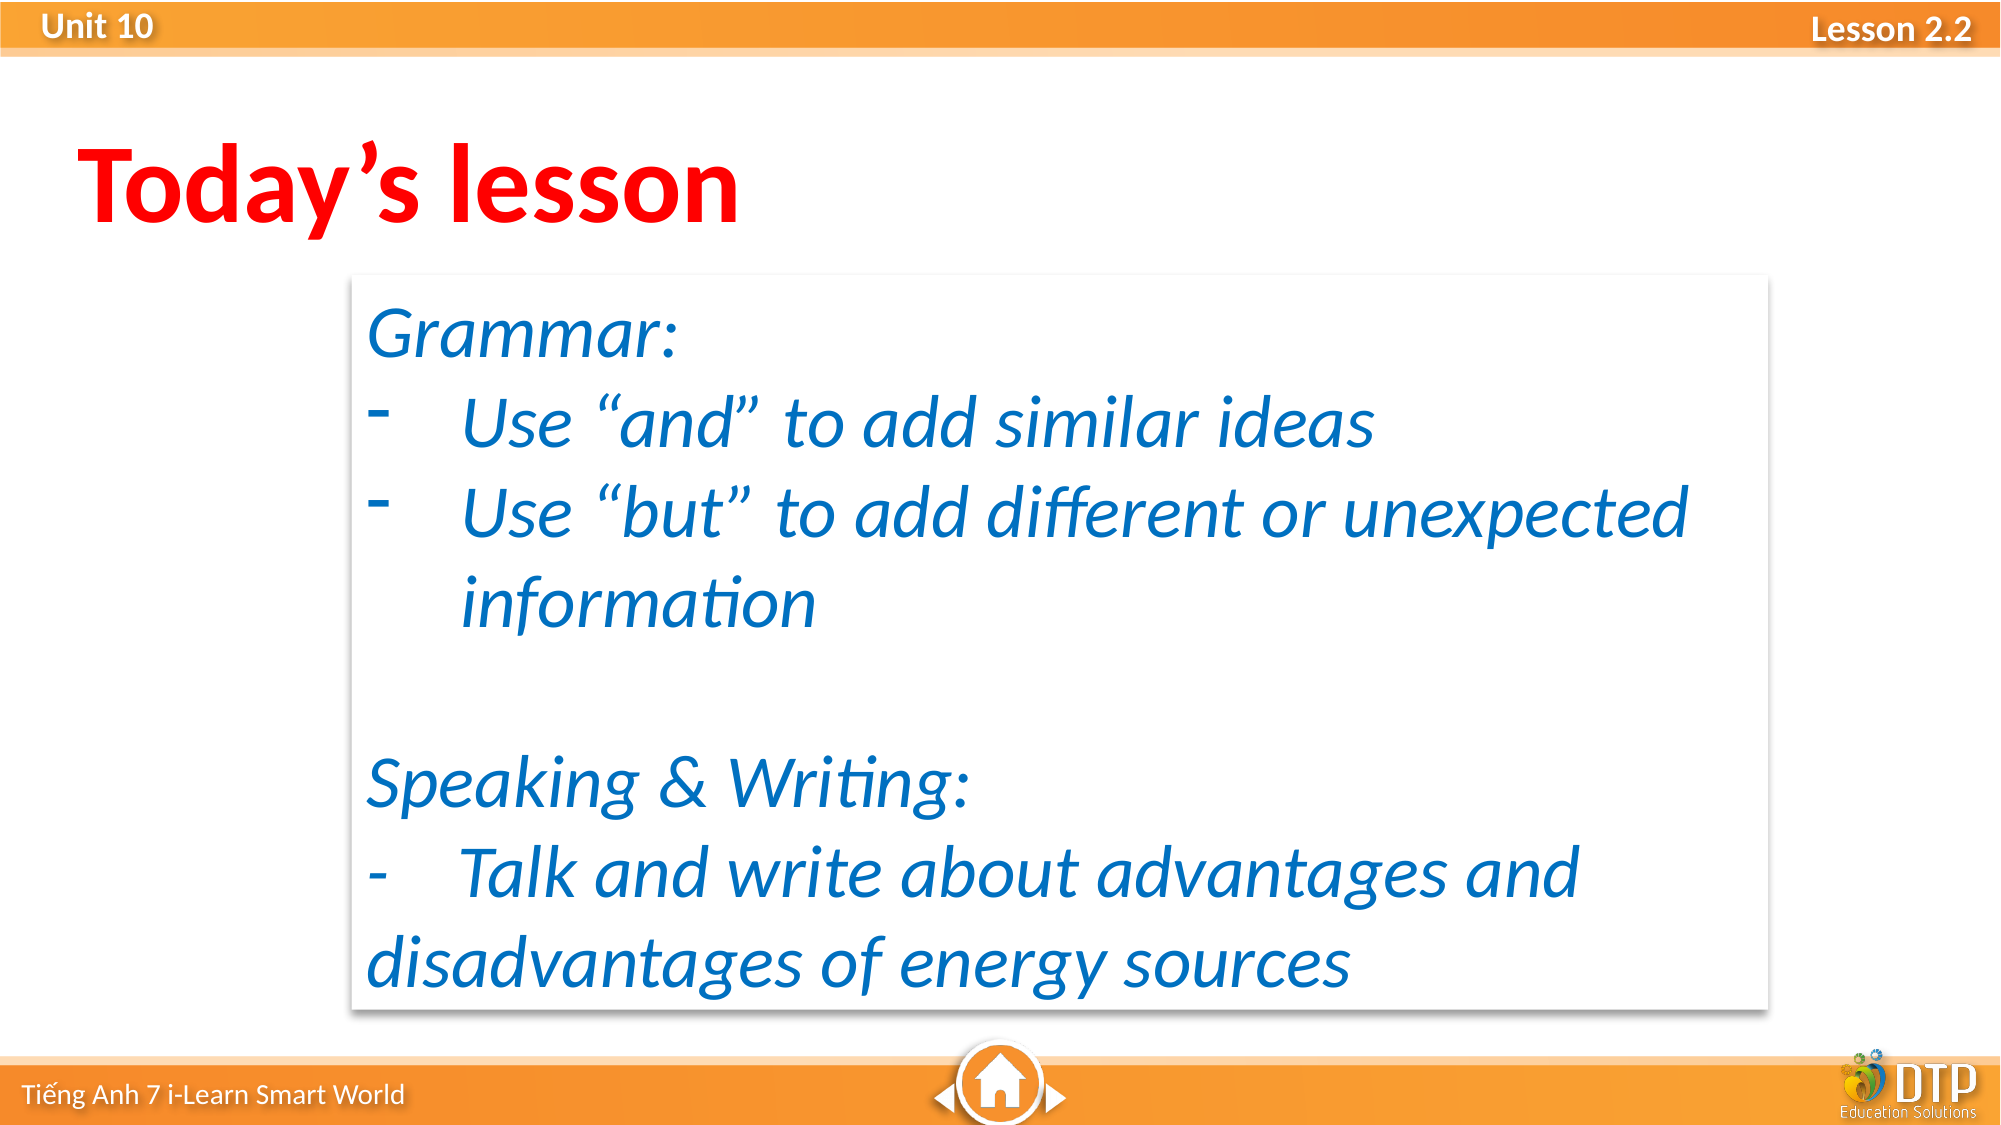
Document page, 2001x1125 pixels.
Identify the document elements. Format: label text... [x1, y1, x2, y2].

text_box Grammar: Use “and” to add similar ideas Use “but” to add different or unexpected information Speaking & Writing: - Talk and write about advantages and disadvantages of energy sources [351, 274, 1769, 1010]
text_box Today’s lesson [62, 102, 758, 252]
picture [0, 2, 2001, 1125]
